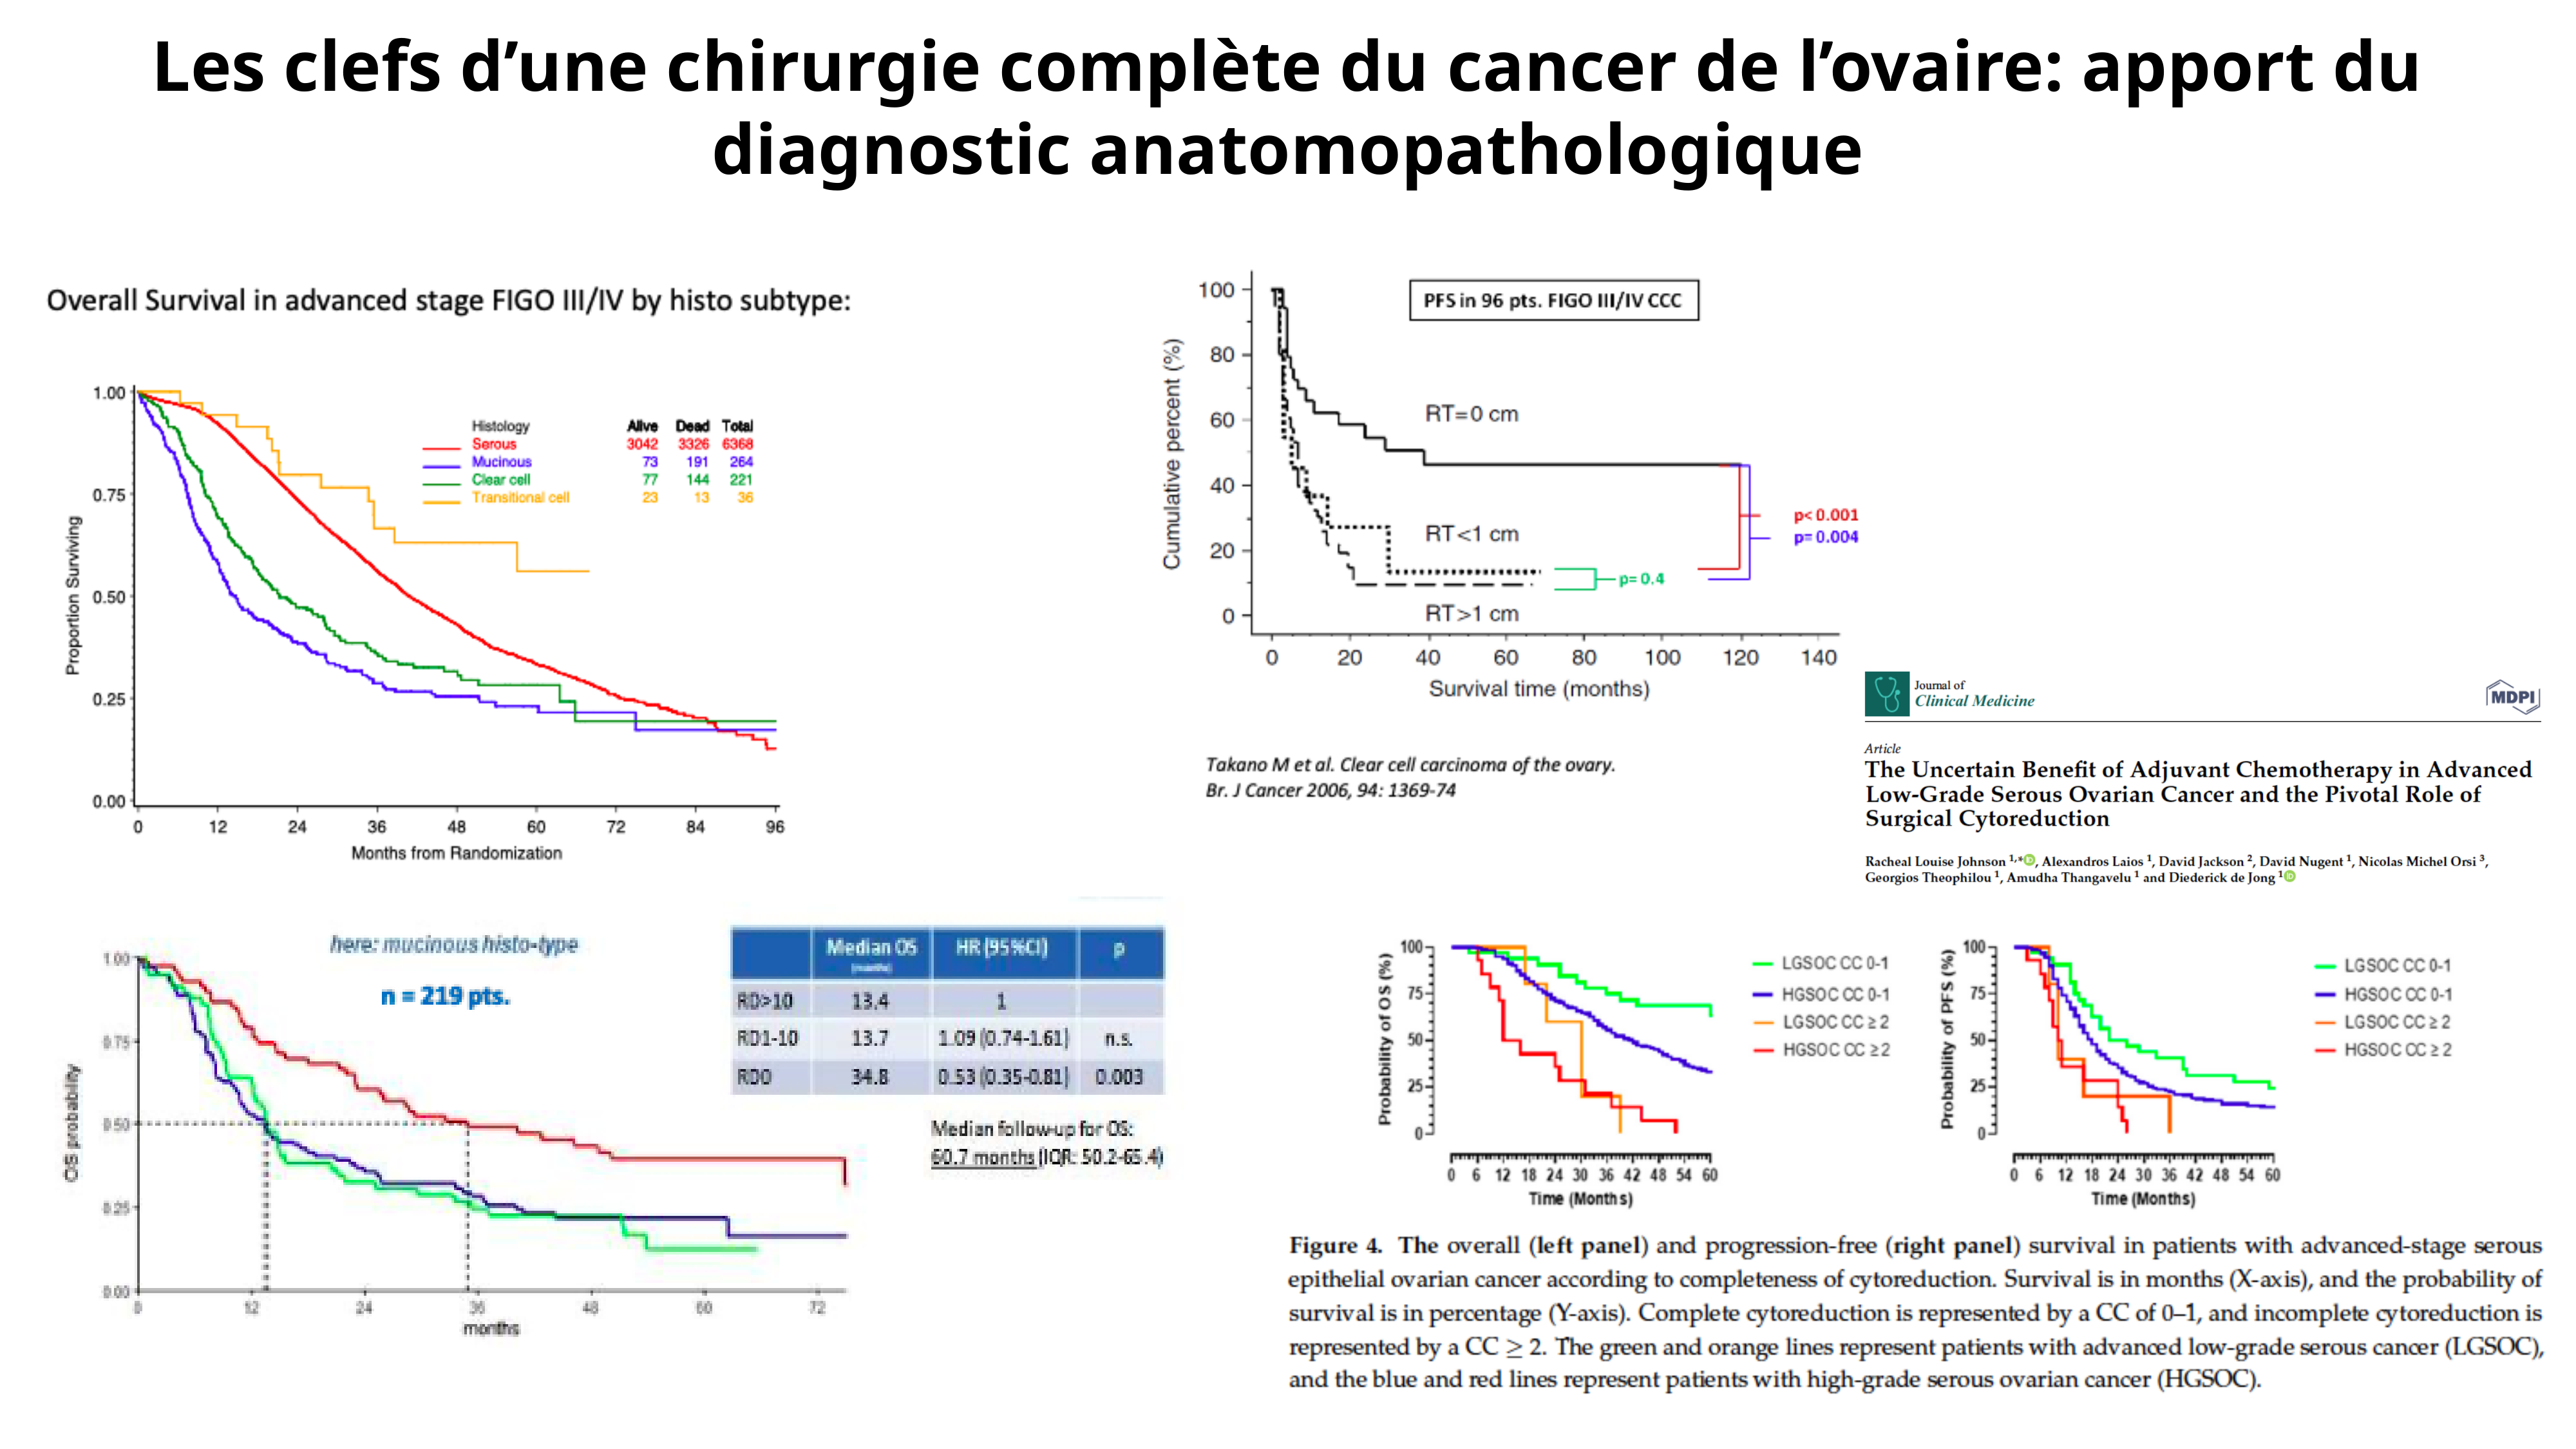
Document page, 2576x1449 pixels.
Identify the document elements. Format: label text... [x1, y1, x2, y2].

picture [29, 896, 1200, 1349]
picture [33, 274, 866, 869]
title Les clefs d’une chirurgie complète du cancer de l’ovaire: apport du diagnostic anatomopathologique [19, 14, 2557, 195]
picture [1130, 234, 2551, 893]
picture [1218, 901, 2576, 1408]
